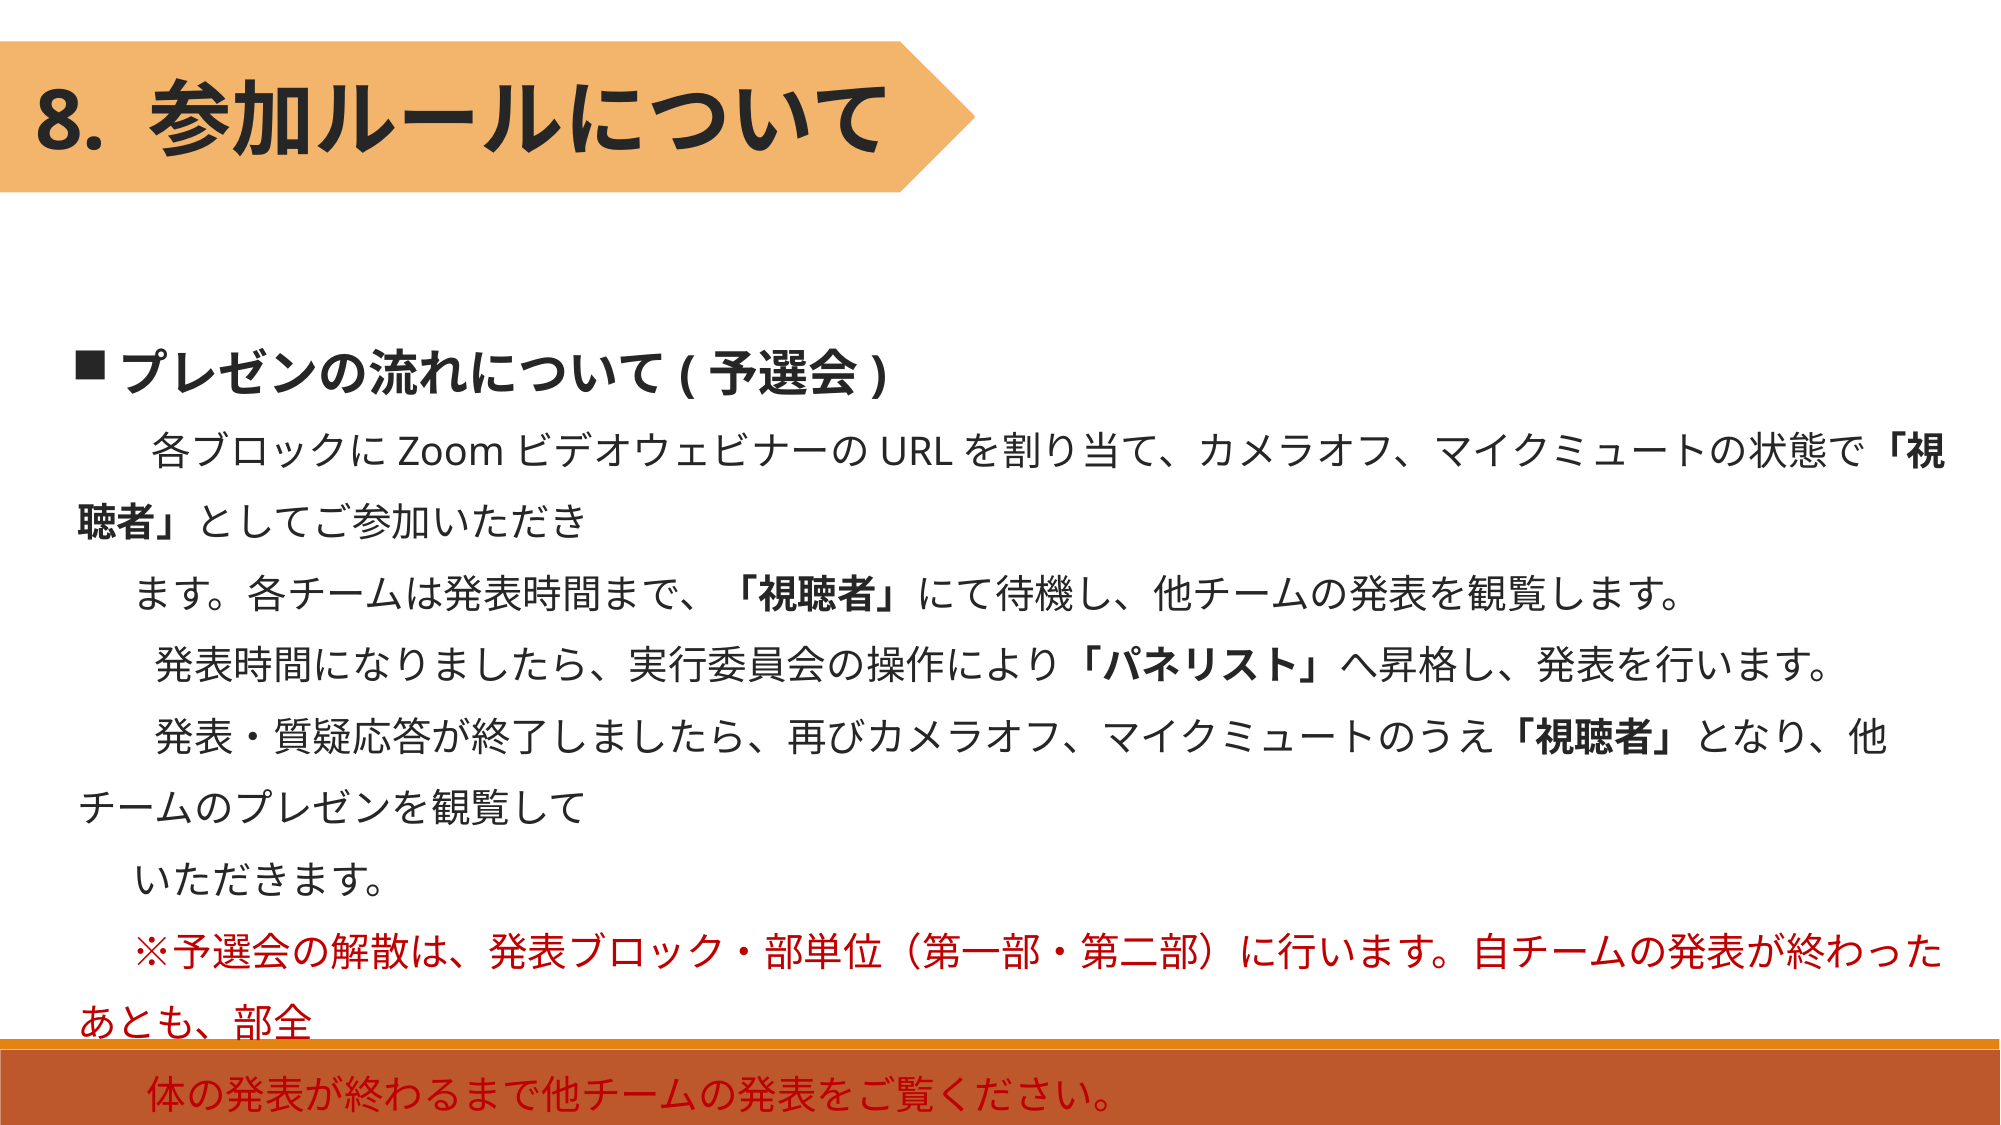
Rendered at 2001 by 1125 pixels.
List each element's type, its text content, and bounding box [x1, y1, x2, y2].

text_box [0, 42, 975, 192]
text_box プレゼンの流れについて(予選会) 各ブロックにZoomビデオウェビナーのURLを割り当て、カメラオフ、マイクミュートの状態で「視聴者」としてご参加いただき ます。各チームは発表時間まで、「視聴者」にて待機し、他チームの発表を観覧します。 発表時間になりましたら、実行委員会の操作により「パネリスト」へ昇格し、発表を行います。 発表・質疑応答が終了しましたら、再びカメラオフ、マイクミュートのうえ「視聴者」となり、他チームのプレゼンを観覧して いただきます。 ※予選会の解散は、発表ブロック・部単位（第一部・第二部）に行います。自チームの発表が終わったあとも、部全 体の発表が終わるまで他チームの発表をご覧ください。 [34, 327, 1966, 1125]
